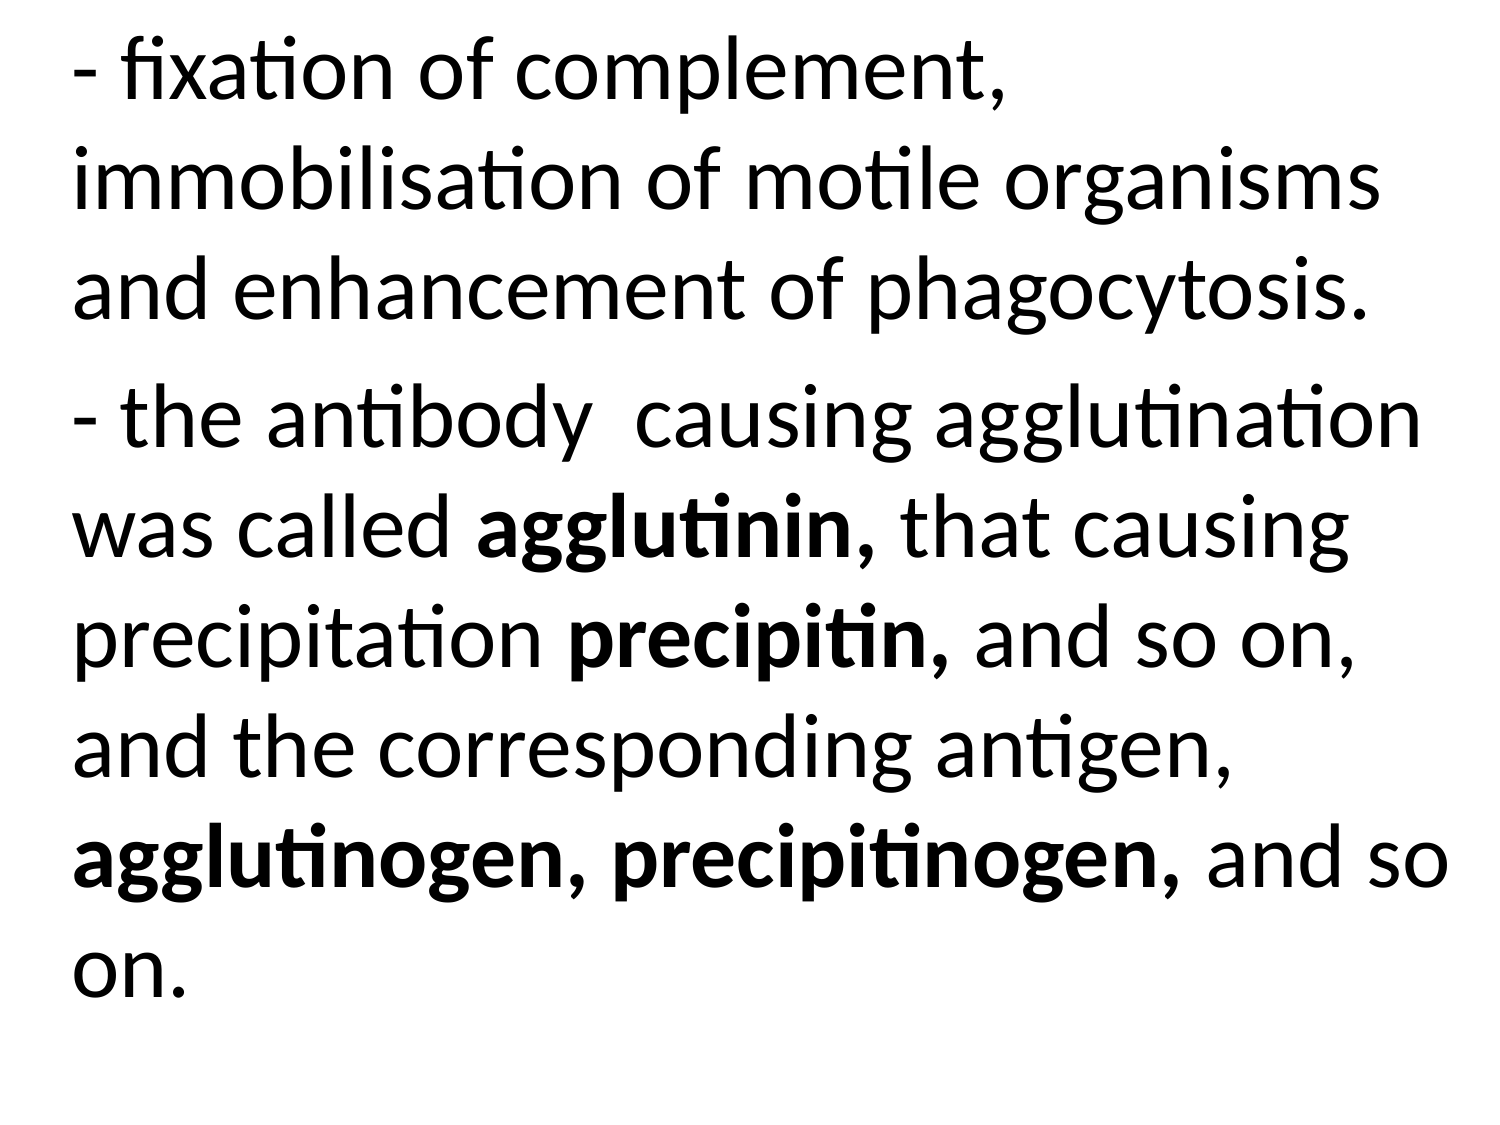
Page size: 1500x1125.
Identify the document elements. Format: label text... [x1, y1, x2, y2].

list - fixation of complement, immobilisation of motile organisms and enhancement of phagocytosis. - the antibody causing agglutination was called agglutinin, that causing precipitation precipitin, and so on, and the corresponding antigen, agglutinogen, precipitinogen, and so on. [0, 0, 1500, 1125]
